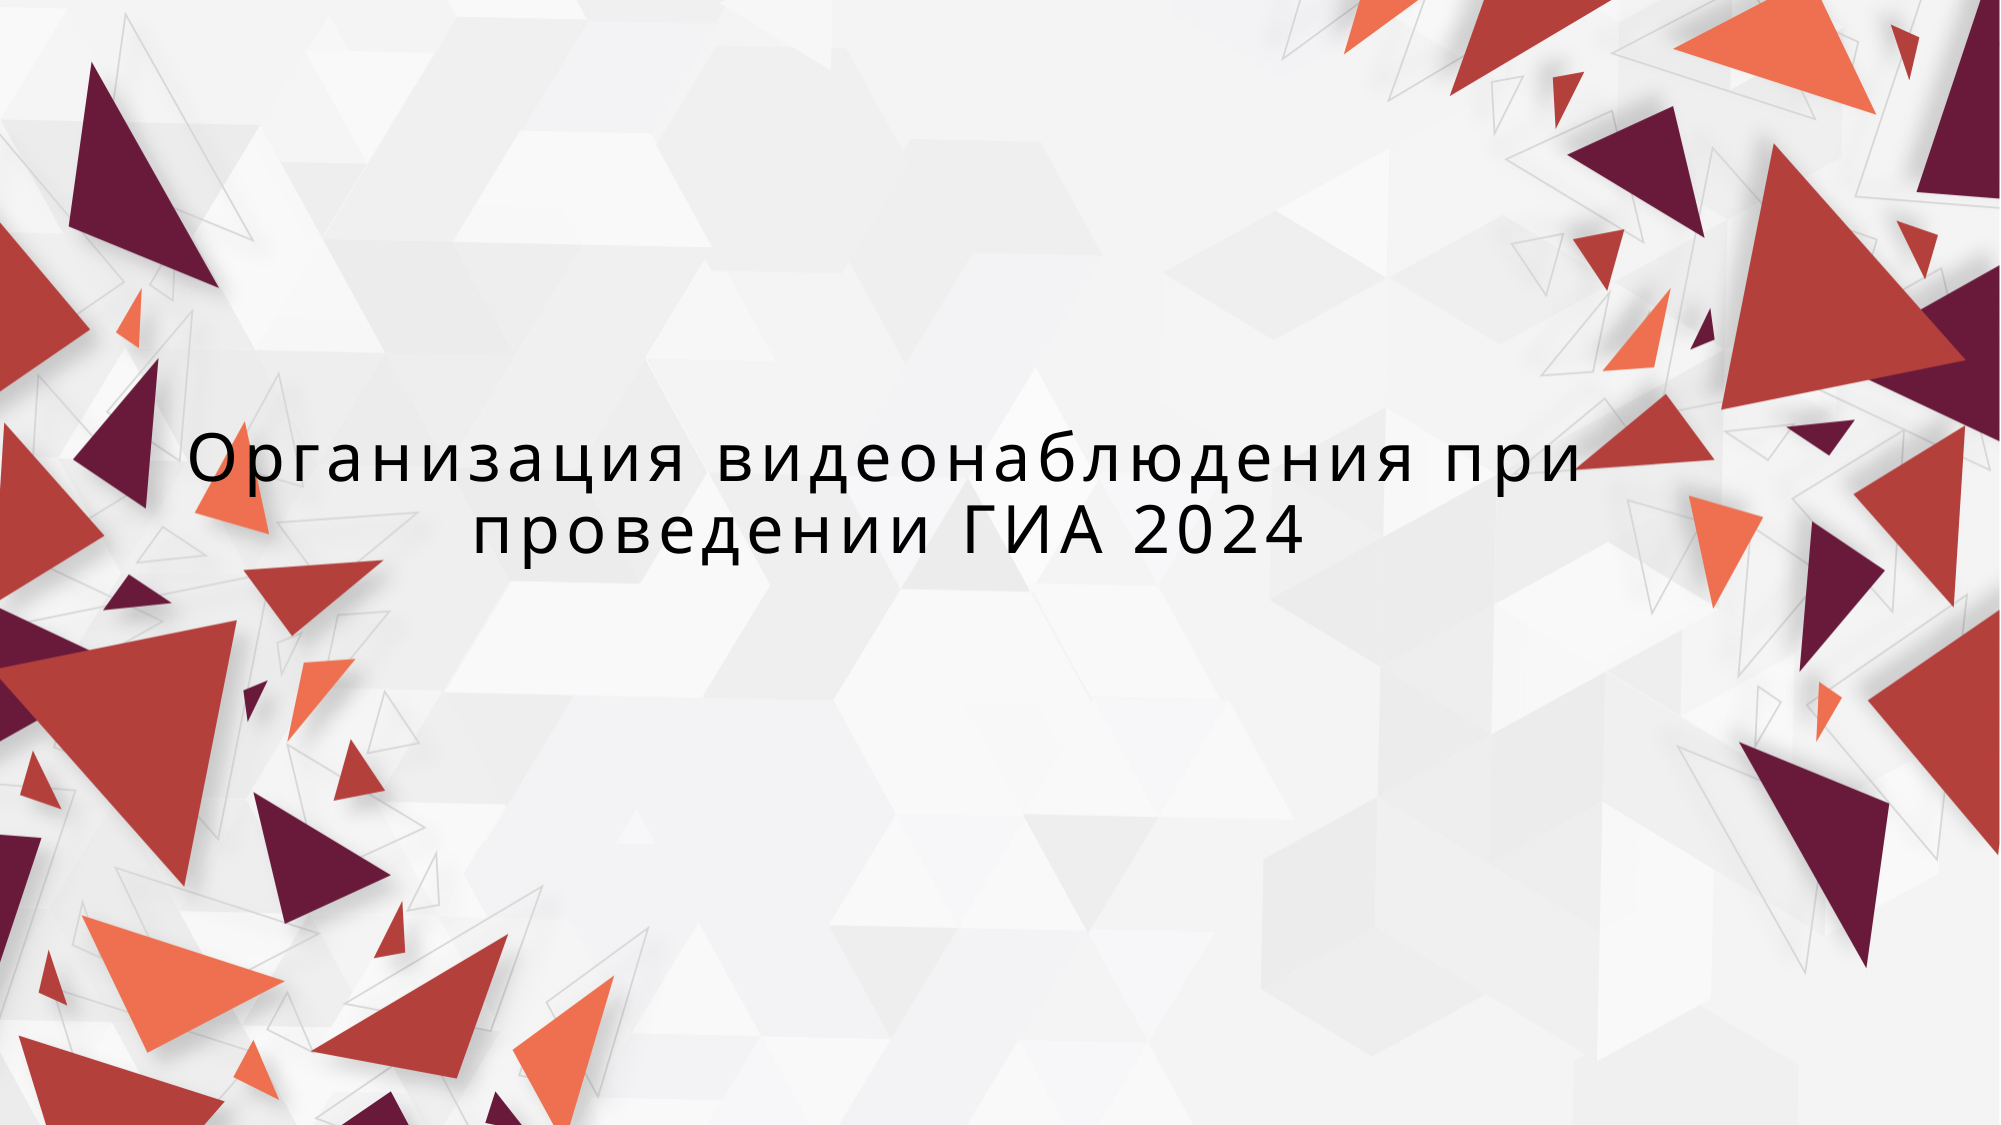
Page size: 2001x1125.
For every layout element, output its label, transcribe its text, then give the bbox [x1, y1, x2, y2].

picture [0, 0, 2000, 1125]
title Организация видеонаблюдения при проведении ГИА 2024 [138, 183, 1639, 576]
